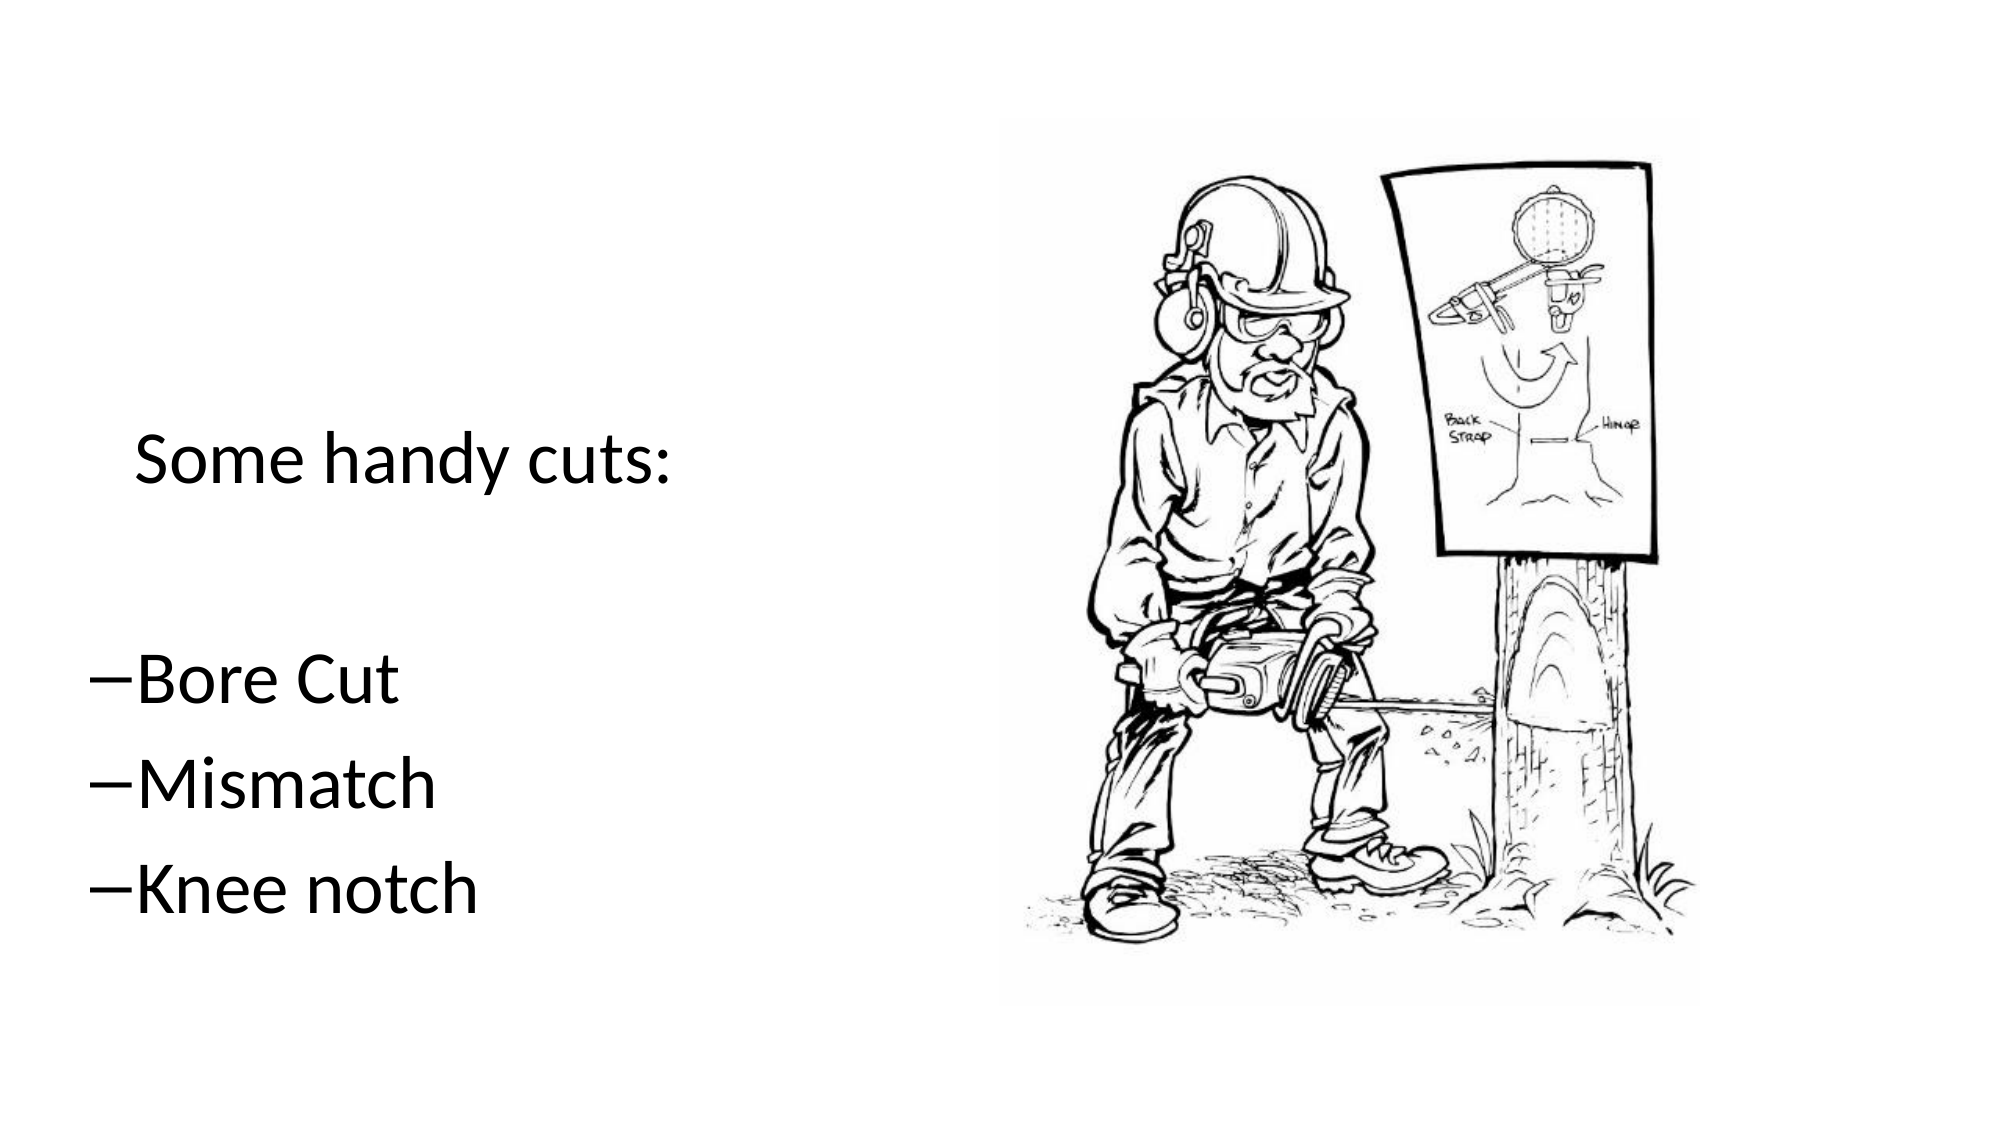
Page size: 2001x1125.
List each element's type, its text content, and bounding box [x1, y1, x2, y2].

list Bore Cut Mismatch Knee notch [0, 621, 552, 1125]
picture [999, 118, 1701, 1007]
title Some handy cuts: [0, 359, 994, 548]
